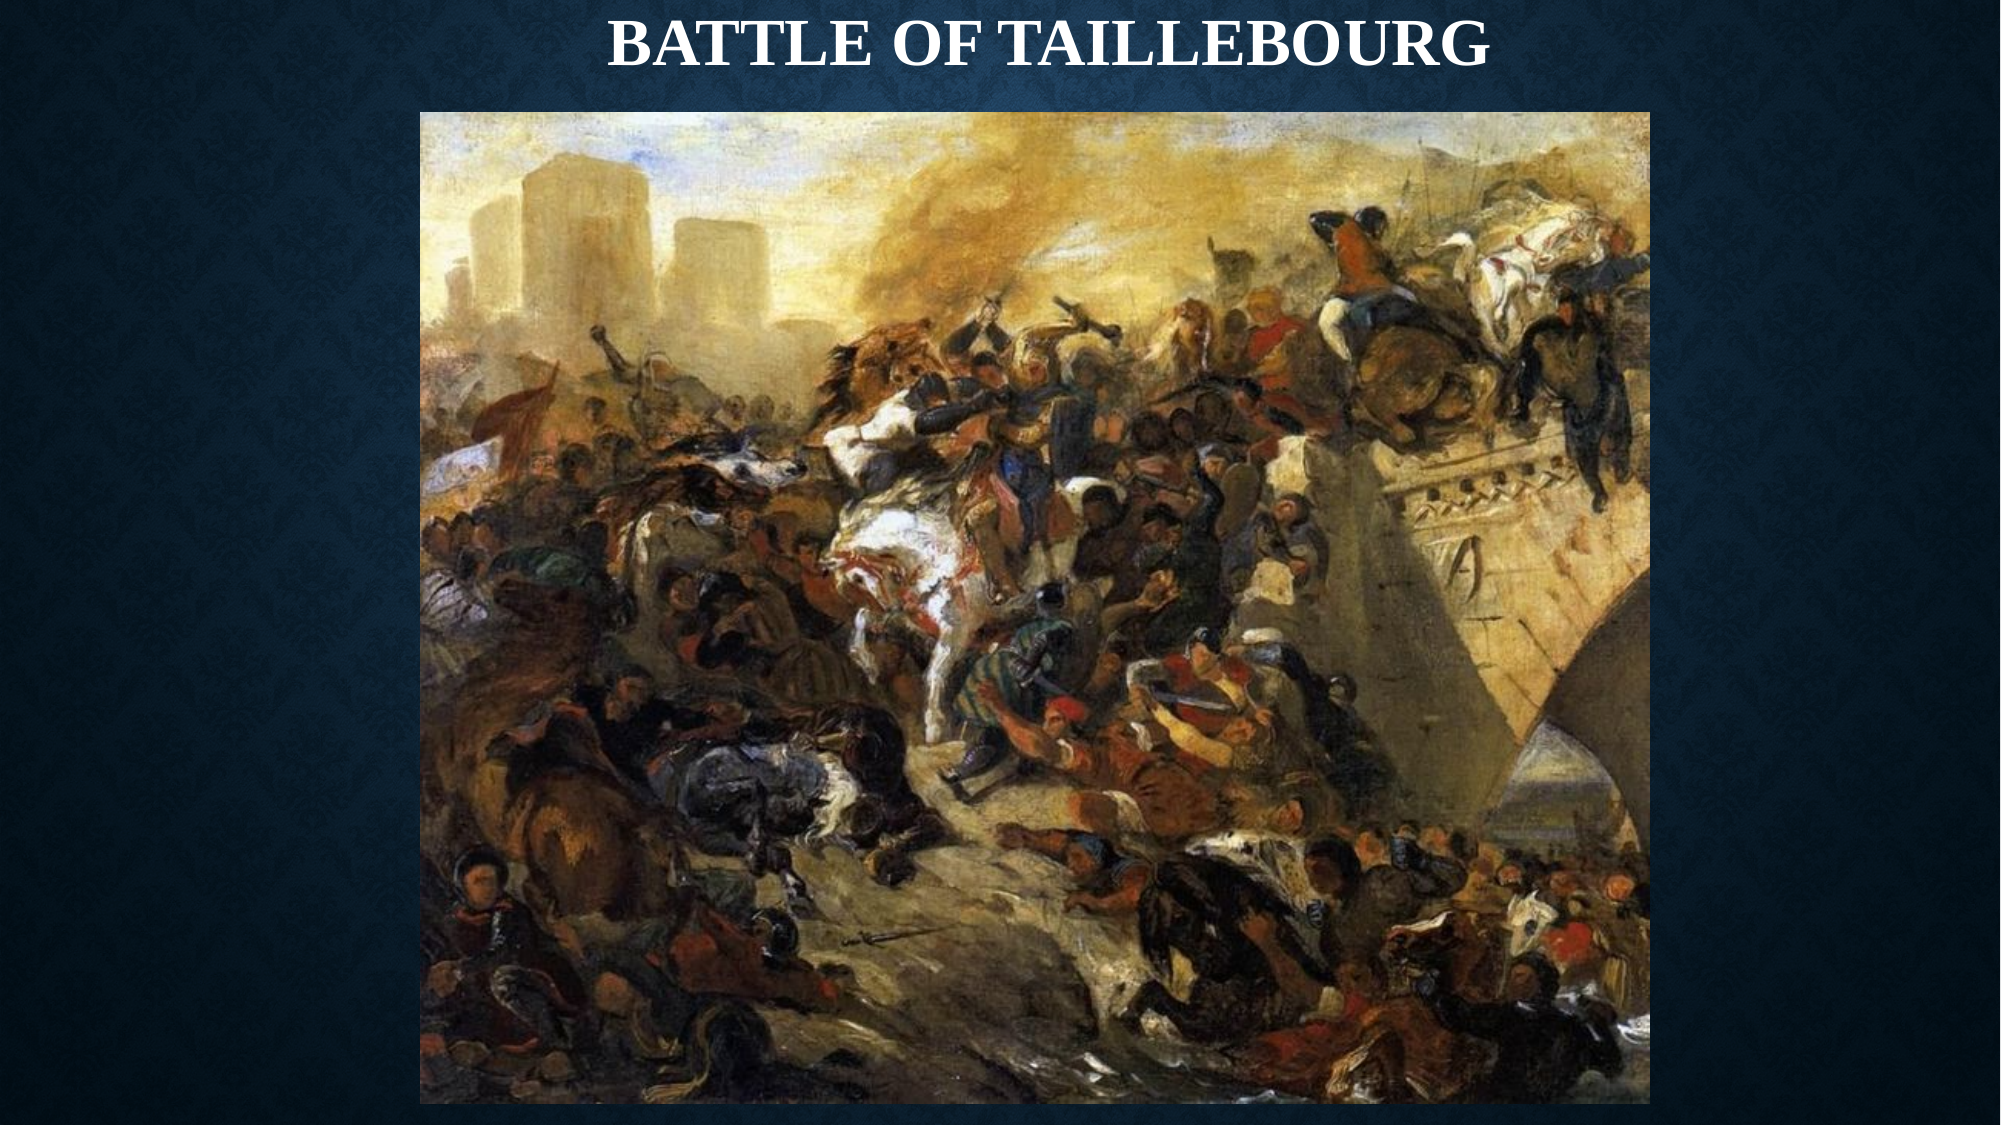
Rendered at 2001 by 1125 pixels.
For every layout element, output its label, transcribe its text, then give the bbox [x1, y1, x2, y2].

title Battle of Taillebourg [450, 0, 1650, 88]
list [419, 111, 1651, 1105]
